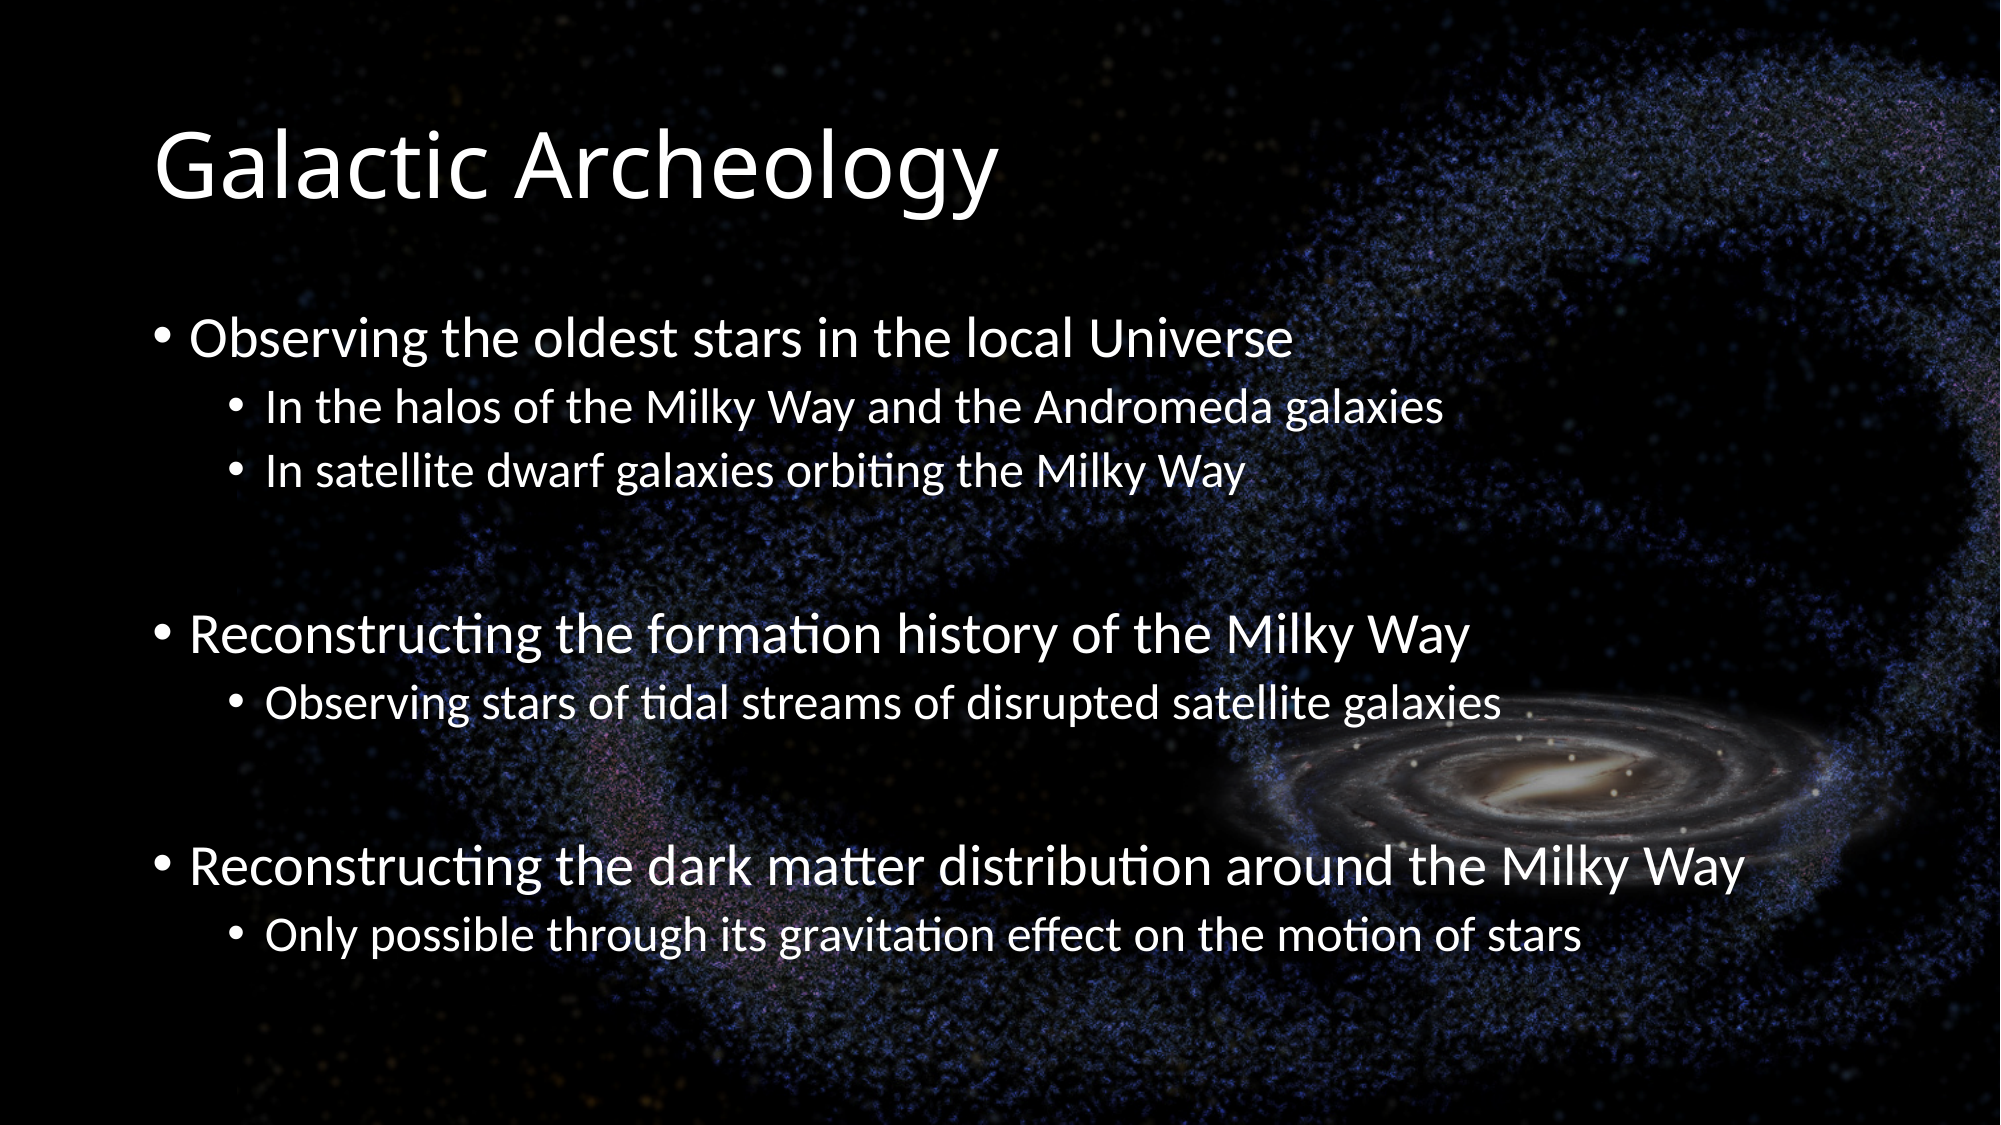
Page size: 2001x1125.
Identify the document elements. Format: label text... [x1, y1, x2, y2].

picture [236, 0, 2000, 1125]
title Galactic Archeology [137, 59, 236, 278]
list Observing the oldest stars in the local Universe In the halos of the Milky Way and the Andromeda galaxies In satellite dwarf galaxies orbiting the Milky Way Reconstructing the formation history of the Milky Way Observing stars of tidal streams of disrupted satellite galaxies Reconstructing the dark matter distribution around the Milky Way Only possible through its gravitation effect on the motion of stars [137, 299, 236, 1014]
